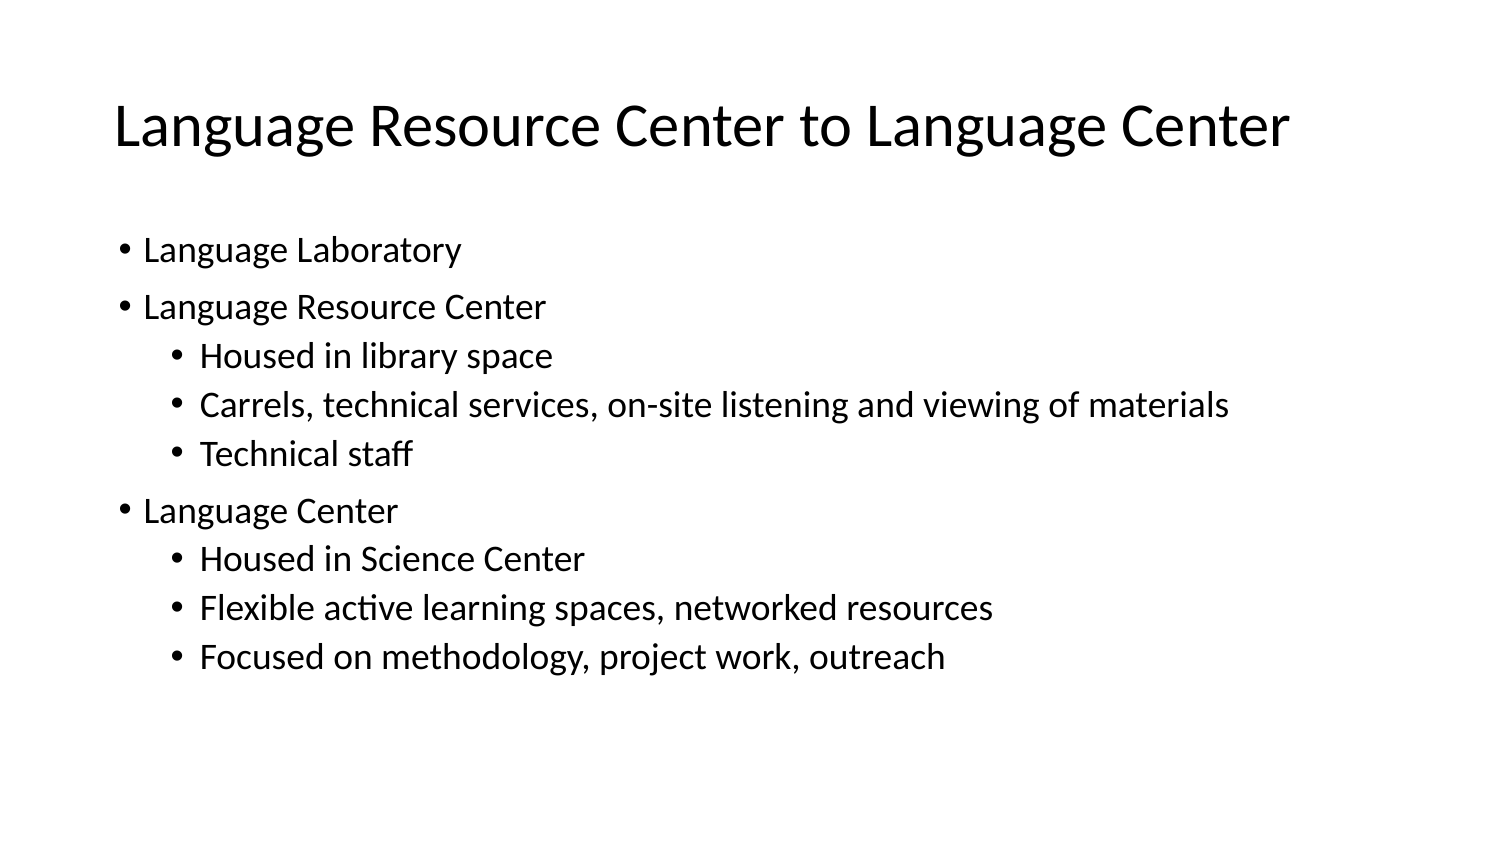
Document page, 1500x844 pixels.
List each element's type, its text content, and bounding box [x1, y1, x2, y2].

title Language Resource Center to Language Center [103, 44, 1397, 208]
list Language Laboratory Language Resource Center Housed in library space Carrels, technical services, on-site listening and viewing of materials Technical staff Language Center Housed in Science Center Flexible active learning spaces, networked resources Focused on methodology, project work, outreach [103, 224, 1397, 760]
